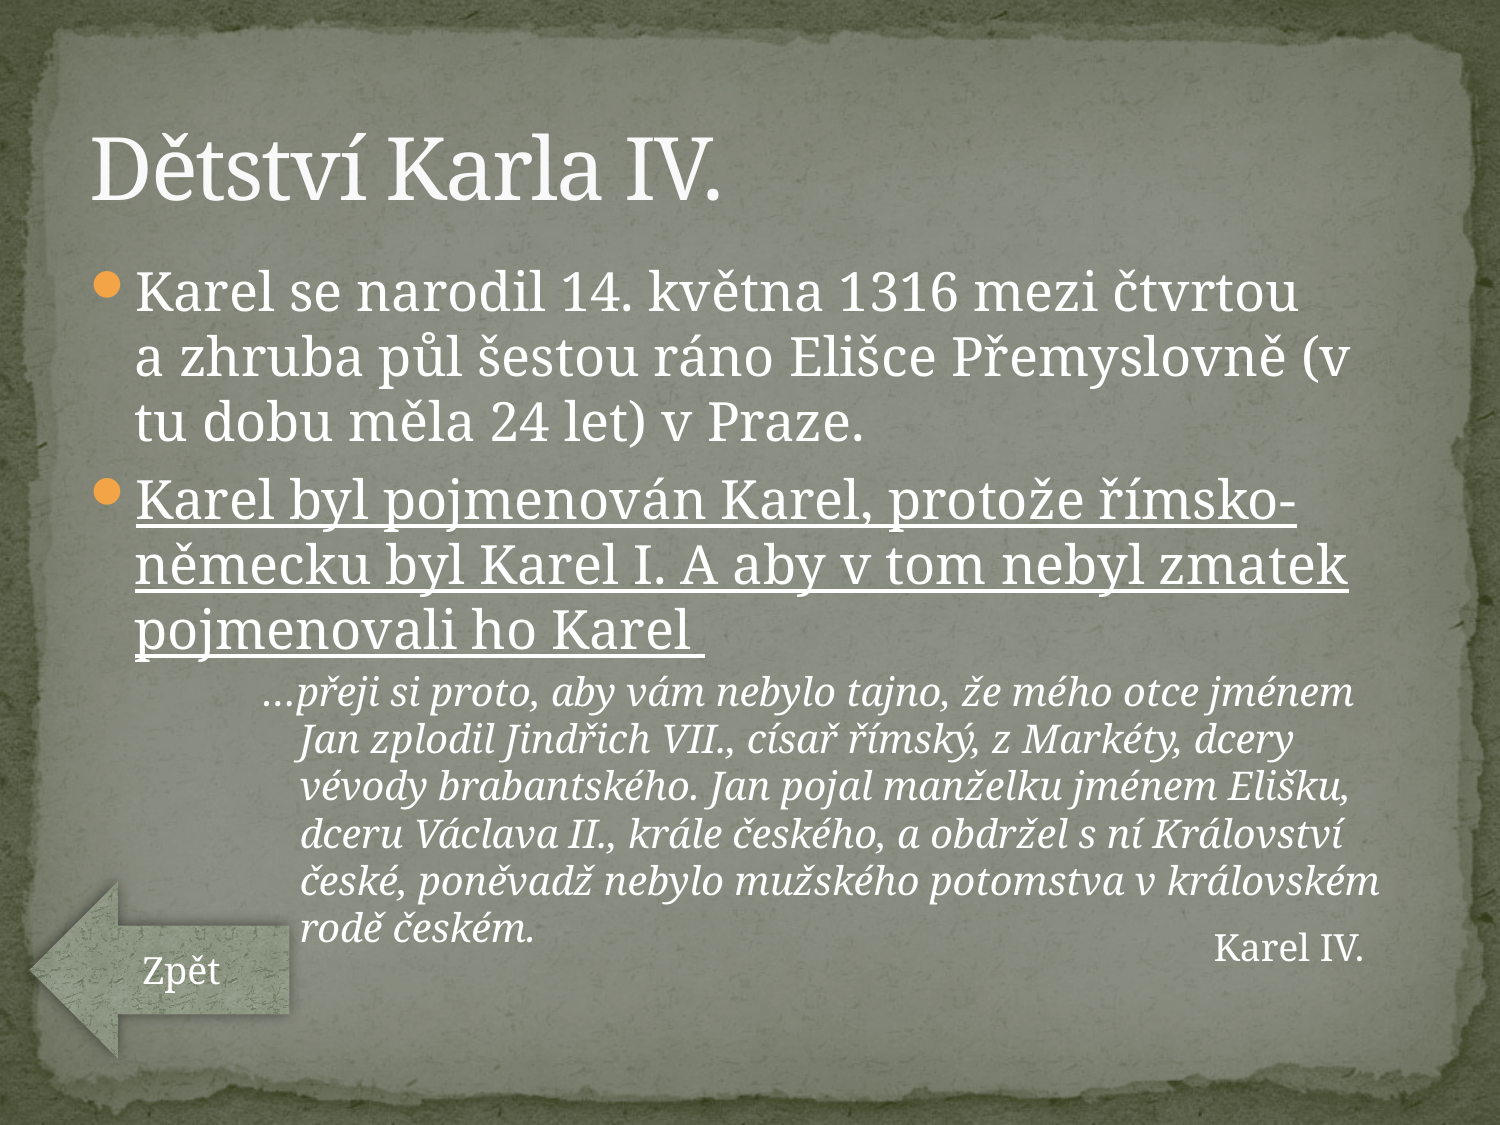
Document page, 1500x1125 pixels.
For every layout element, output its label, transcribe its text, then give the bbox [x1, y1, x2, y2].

list Karel se narodil 14. května 1316 mezi čtvrtou a zhruba půl šestou ráno Elišce Přemyslovně (v tu dobu měla 24 let) v Praze. Karel byl pojmenován Karel, protože římsko-německu byl Karel I. A aby v tom nebyl zmatek pojmenovali ho Karel …přeji si proto, aby vám nebylo tajno, že mého otce jménem Jan zplodil Jindřich VII., císař římský, z Markéty, dcery vévody brabantského. Jan pojal manželku jménem Elišku, dceru Václava II., krále českého, a obdržel s ní Království české, poněvadž nebylo mužského potomstva v královském rodě českém. [75, 249, 1425, 1000]
title Dětství Karla IV. [74, 24, 1425, 225]
text_box Karel IV. [1198, 916, 1412, 977]
text_box Zpět [29, 881, 290, 1059]
